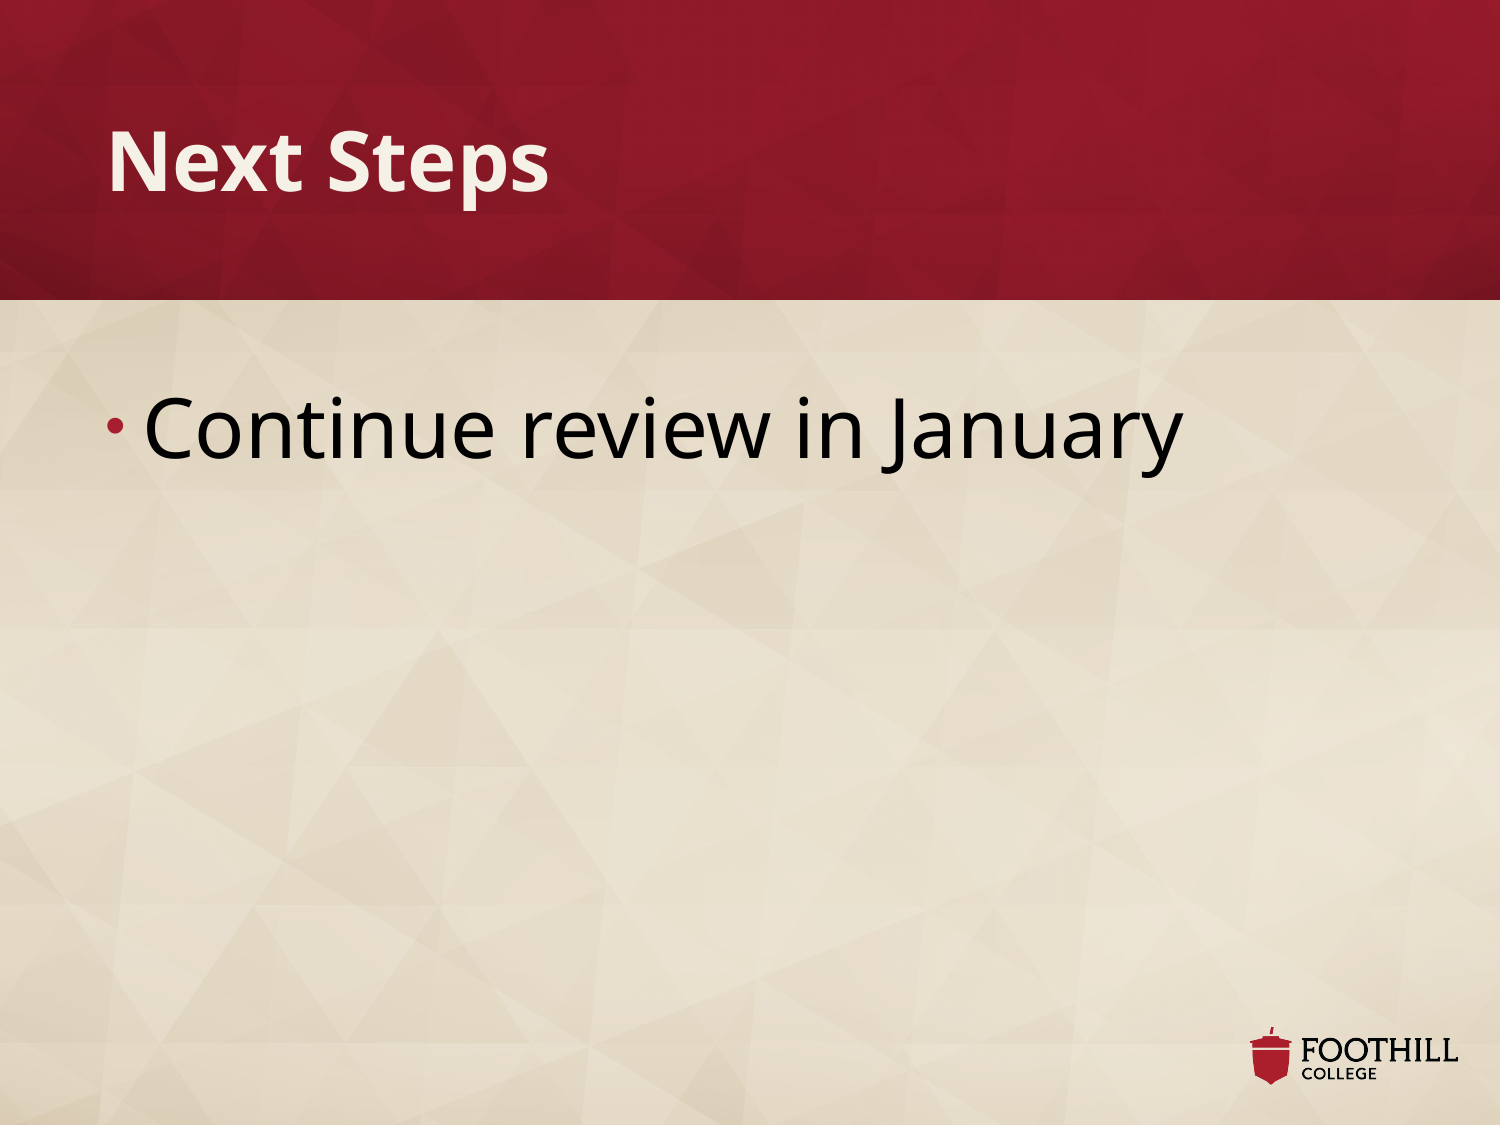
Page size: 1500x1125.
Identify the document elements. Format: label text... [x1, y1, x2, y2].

picture [0, 0, 1500, 1125]
title Next Steps [90, 55, 1422, 262]
list Continue review in January [90, 368, 1422, 1044]
